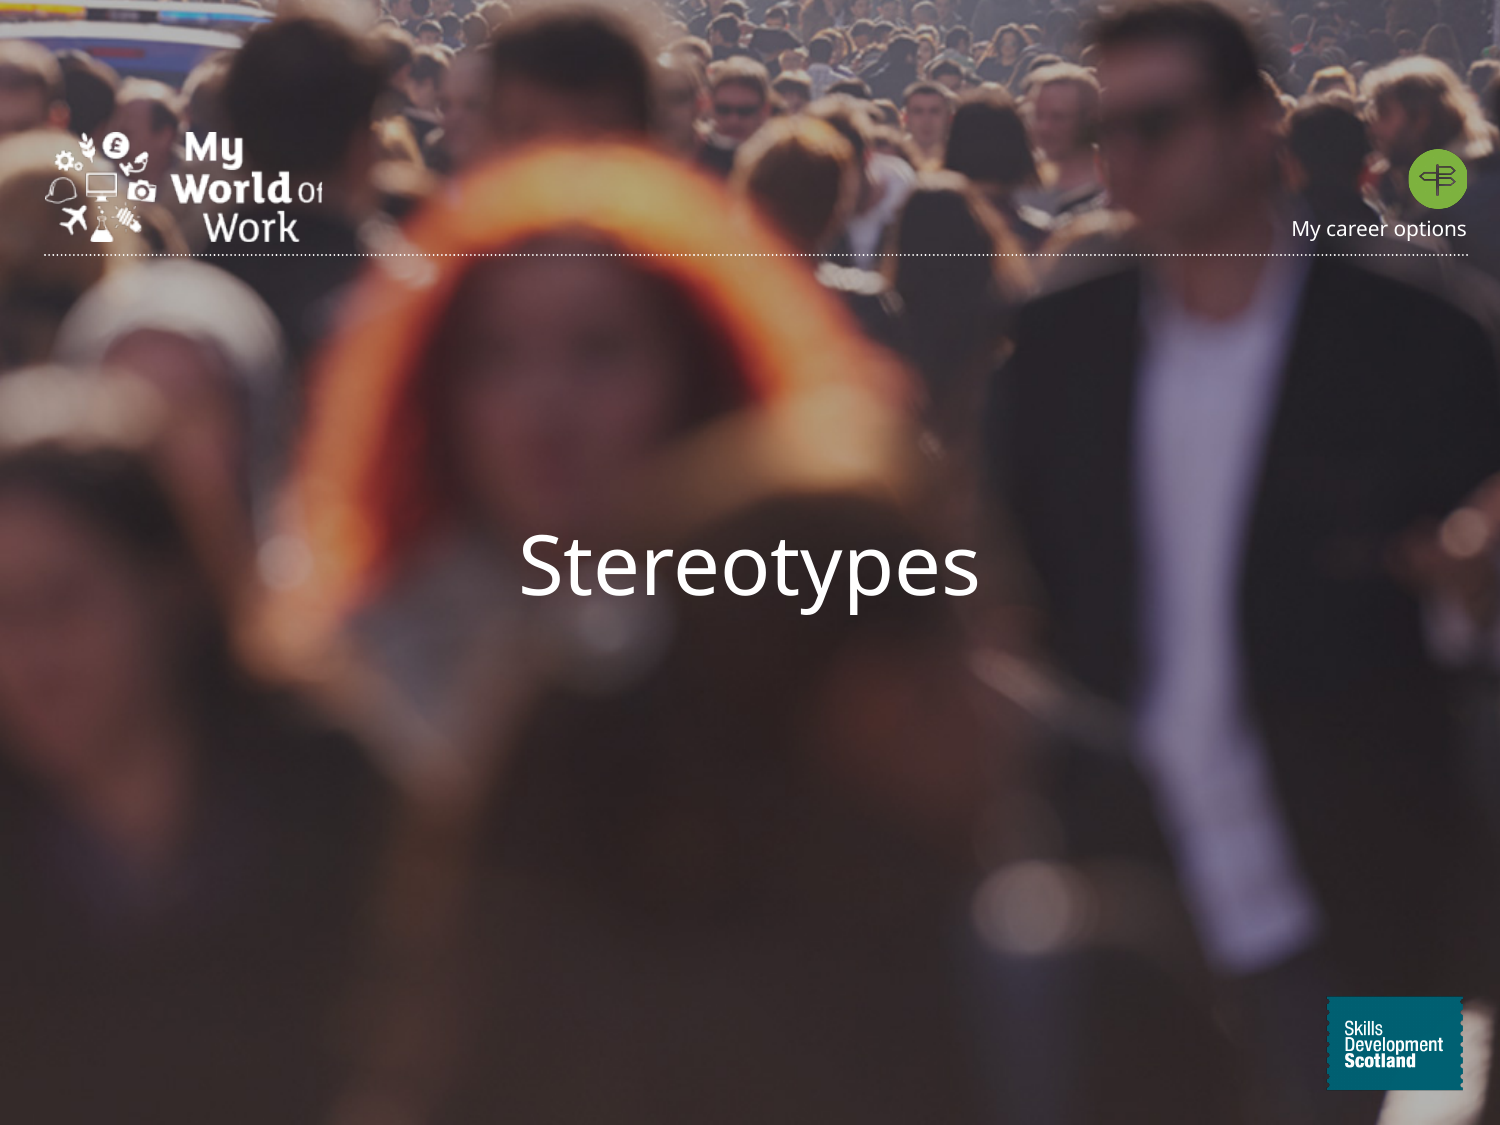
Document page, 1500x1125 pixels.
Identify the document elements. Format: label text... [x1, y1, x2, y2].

picture [0, 0, 1500, 1125]
title Stereotypes [112, 441, 1388, 683]
